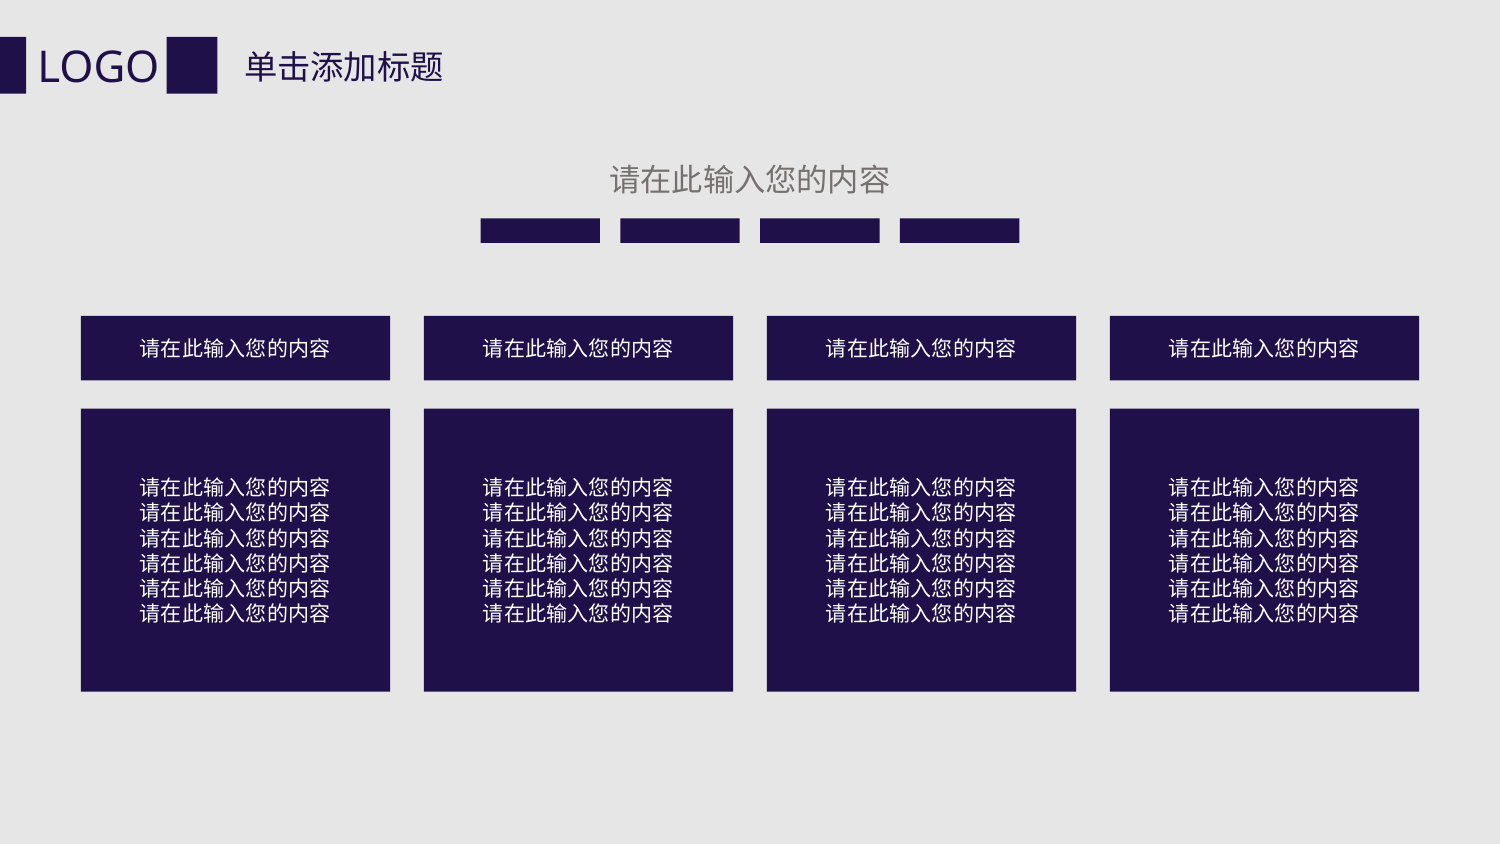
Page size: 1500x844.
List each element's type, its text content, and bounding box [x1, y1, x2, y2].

text_box 单击添加标题 [229, 38, 554, 94]
text_box [899, 217, 1020, 244]
text_box [619, 217, 741, 244]
text_box [166, 36, 218, 94]
text_box 请在此输入您的内容 [480, 152, 1020, 205]
text_box [759, 217, 881, 244]
text_box 请在此输入您的内容 [80, 315, 391, 382]
text_box 请在此输入您的内容 [766, 315, 1077, 382]
text_box 请在此输入您的内容 [1109, 315, 1420, 382]
text_box LOGO [22, 31, 175, 99]
text_box 请在此输入您的内容 请在此输入您的内容 请在此输入您的内容 请在此输入您的内容 请在此输入您的内容 请在此输入您的内容 [1109, 408, 1420, 693]
text_box [479, 217, 601, 244]
text_box 请在此输入您的内容 [423, 315, 734, 382]
text_box 请在此输入您的内容 请在此输入您的内容 请在此输入您的内容 请在此输入您的内容 请在此输入您的内容 请在此输入您的内容 [423, 408, 734, 693]
text_box [0, 36, 27, 94]
text_box 请在此输入您的内容 请在此输入您的内容 请在此输入您的内容 请在此输入您的内容 请在此输入您的内容 请在此输入您的内容 [766, 408, 1077, 693]
text_box 请在此输入您的内容 请在此输入您的内容 请在此输入您的内容 请在此输入您的内容 请在此输入您的内容 请在此输入您的内容 [80, 408, 391, 693]
